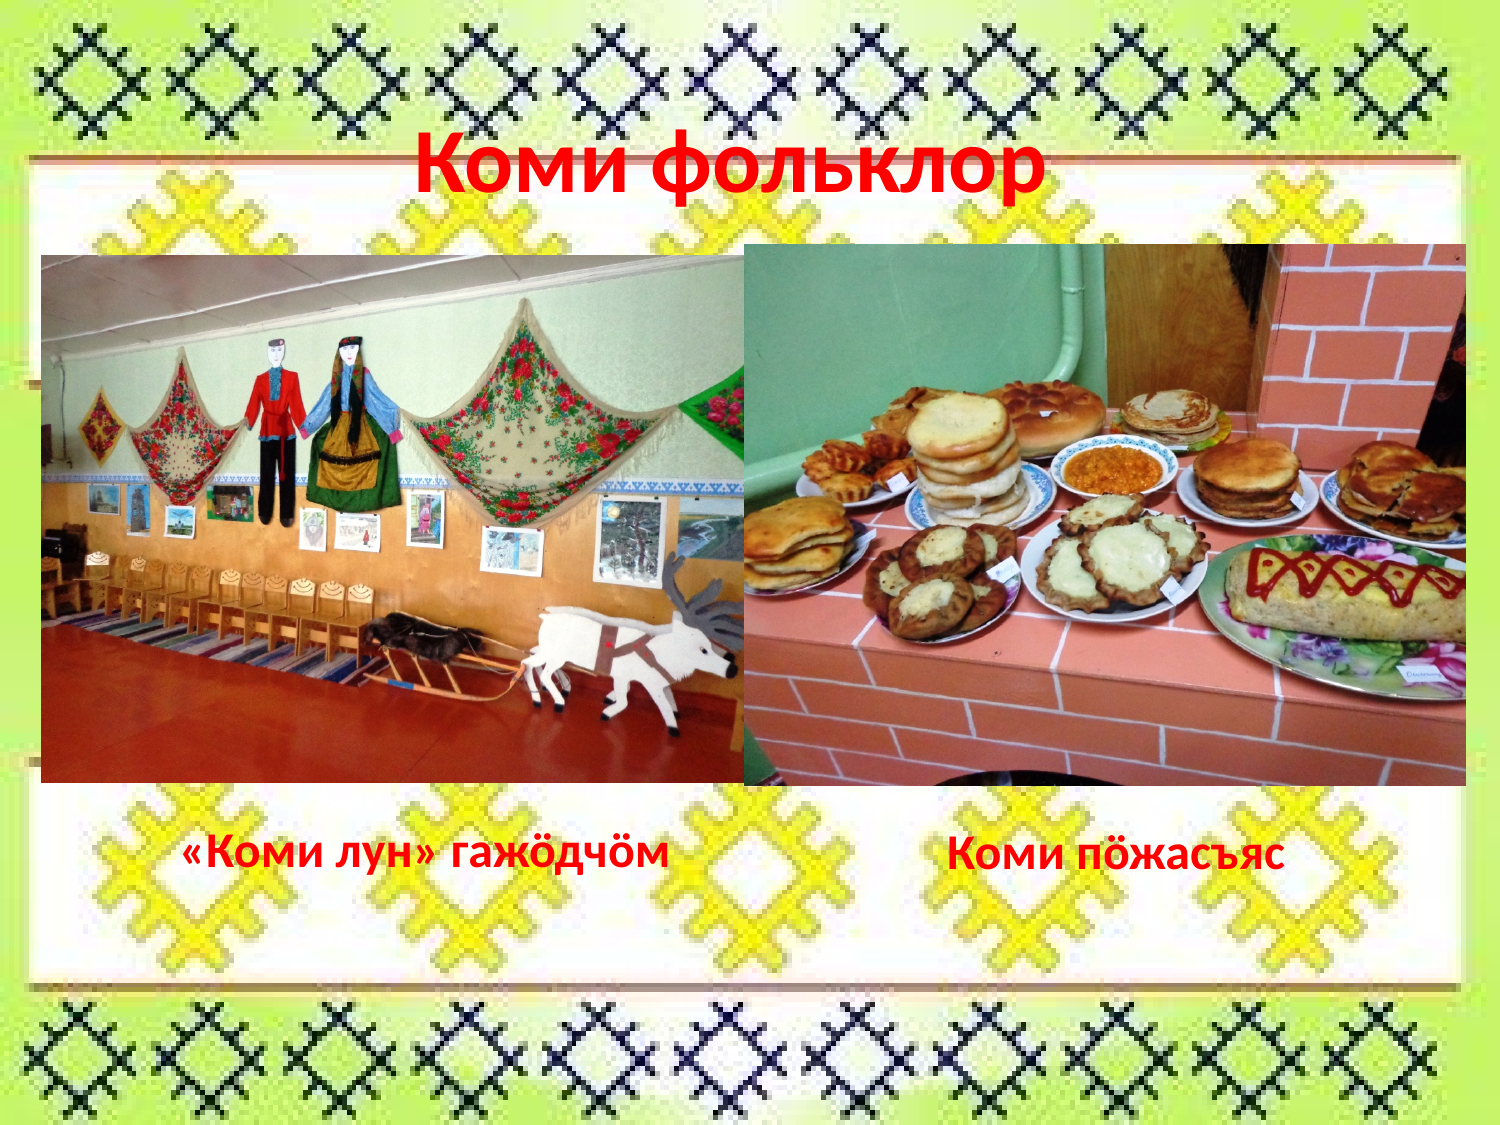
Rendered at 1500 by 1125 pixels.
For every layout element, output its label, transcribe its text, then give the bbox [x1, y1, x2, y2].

text_box Коми пӧжасъяс [927, 811, 1306, 887]
text_box Коми фольклор [93, 93, 1369, 224]
picture [0, 0, 1500, 1125]
text_box «Коми лун» гажӧдчӧм [147, 810, 703, 886]
